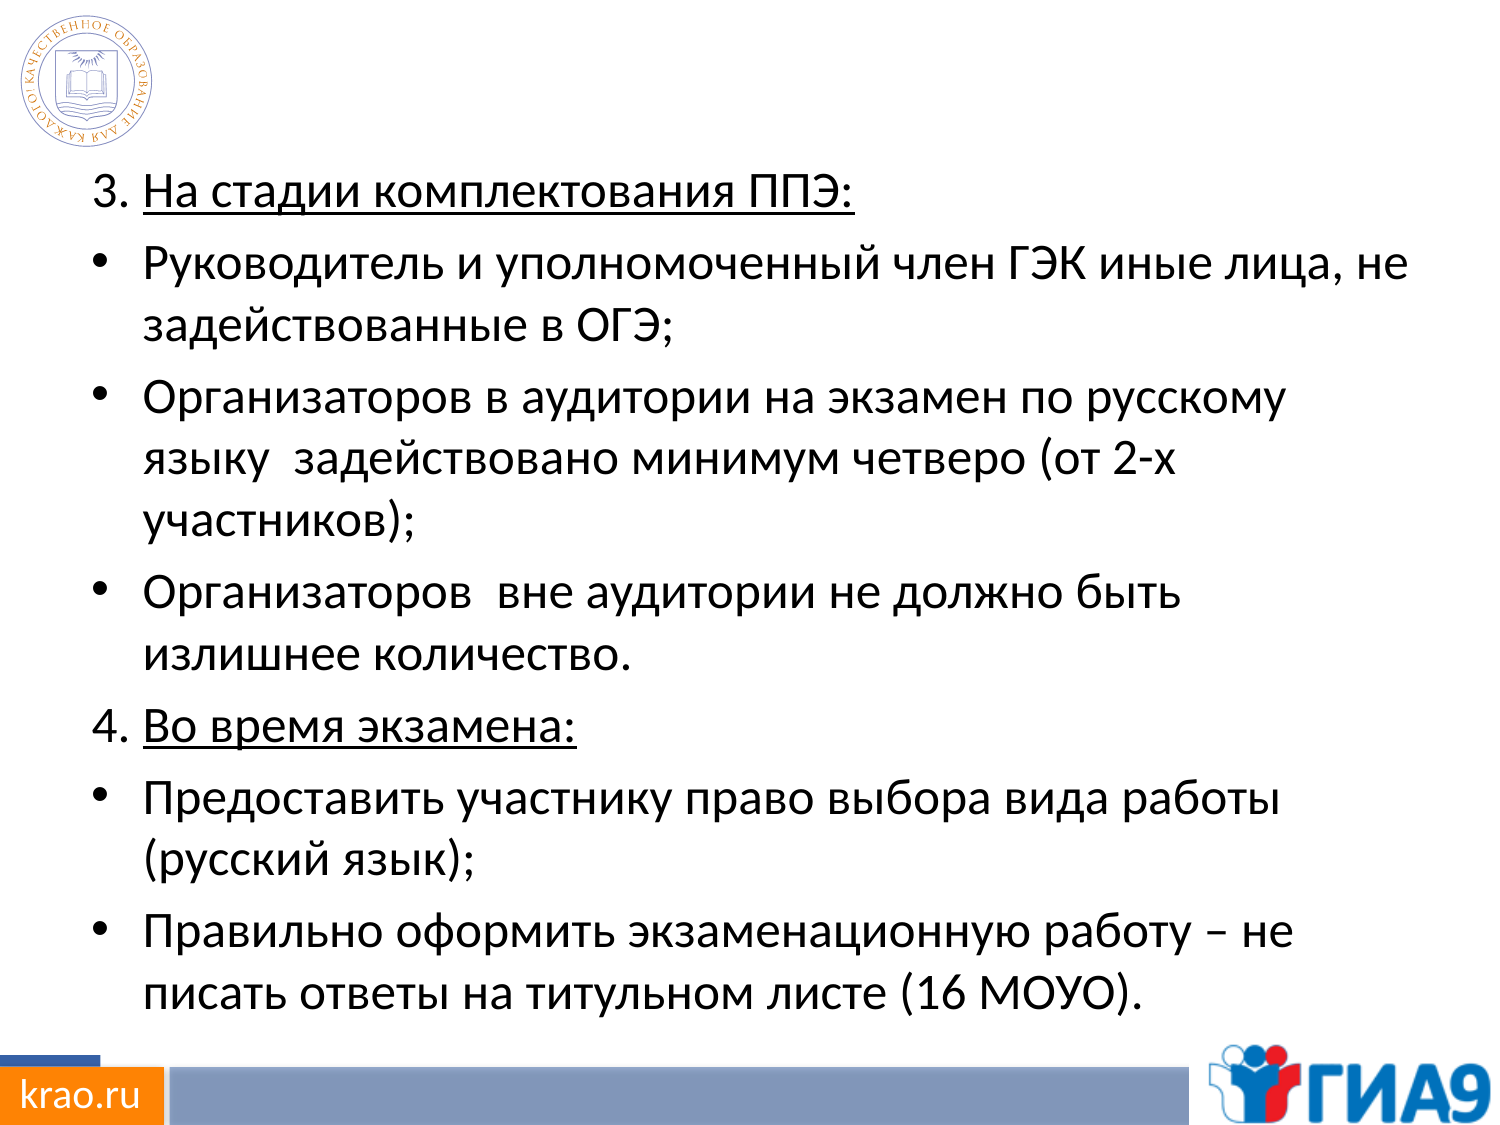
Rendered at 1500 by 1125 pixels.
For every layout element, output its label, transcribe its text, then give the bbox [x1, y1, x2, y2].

list 3. На стадии комплектования ППЭ: Руководитель и уполномоченный член ГЭК иные лица, не задействованные в ОГЭ; Организаторов в аудитории на экзамен по русскому языку задействовано минимум четверо (от 2-х участников); Организаторов вне аудитории не должно быть излишнее количество. 4. Во время экзамена: Предоставить участнику право выбора вида работы (русский язык); Правильно оформить экзаменационную работу – не писать ответы на титульном листе (16 МОУО). [76, 148, 1427, 1036]
picture [1188, 1041, 1500, 1125]
picture [16, 3, 162, 151]
